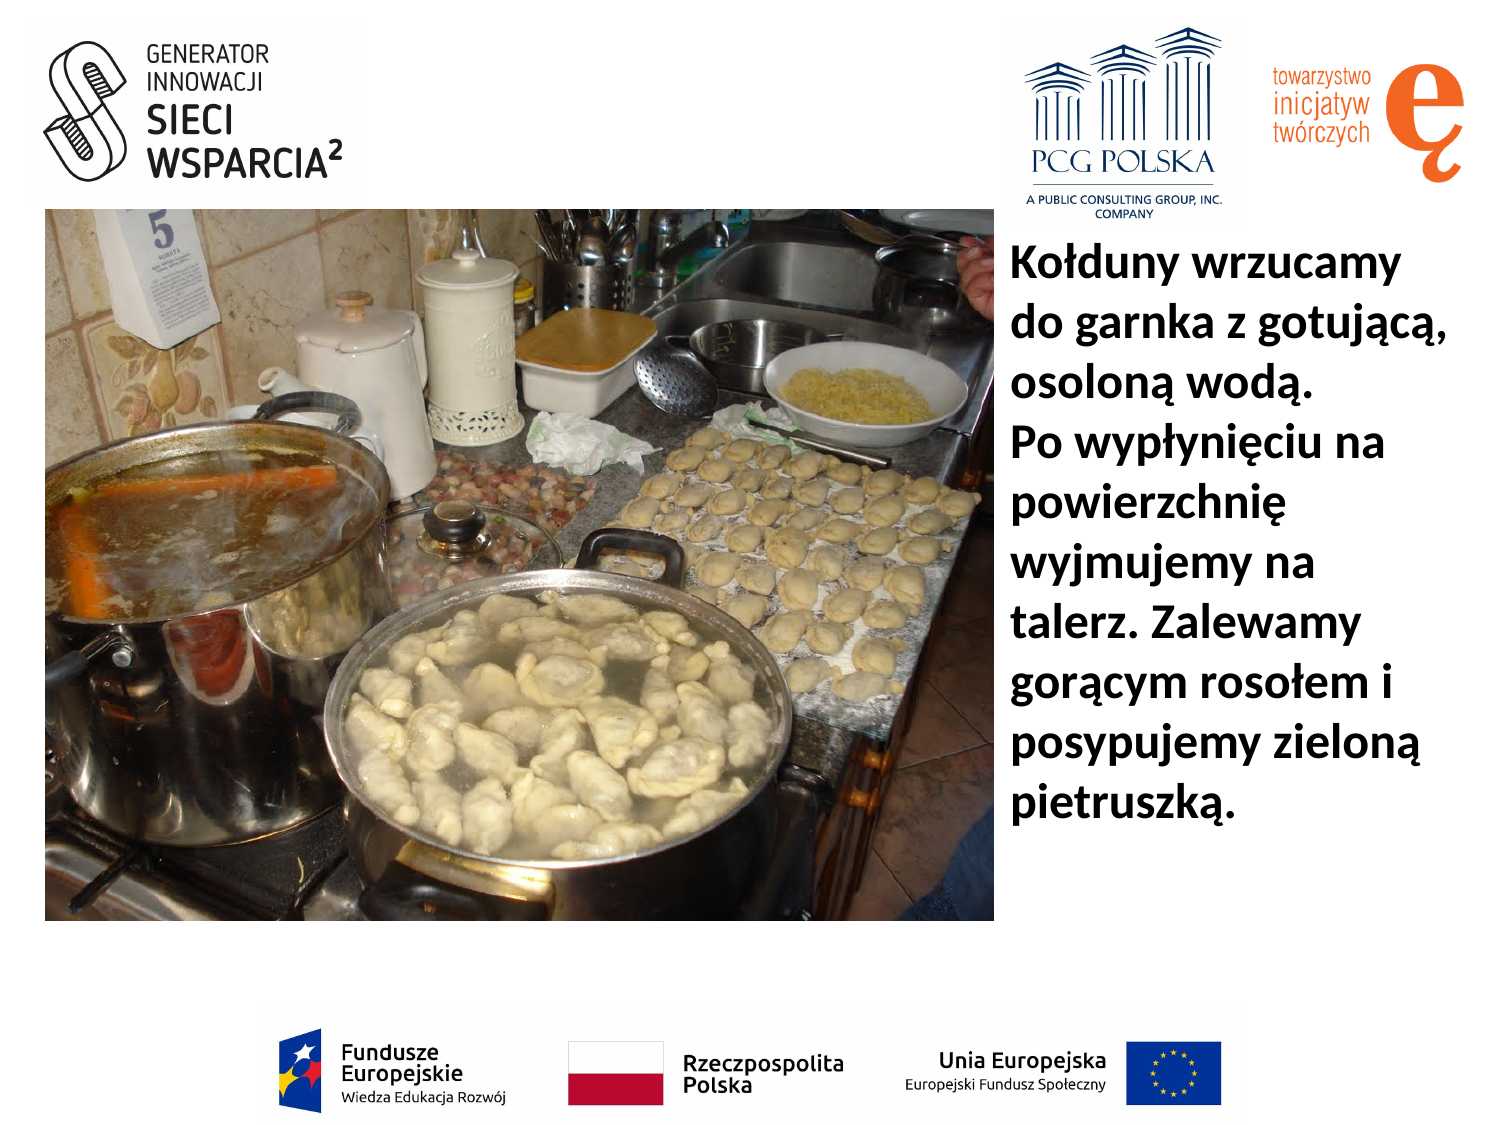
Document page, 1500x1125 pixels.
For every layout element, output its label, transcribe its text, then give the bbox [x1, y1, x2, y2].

picture [44, 209, 994, 922]
picture [258, 1006, 1242, 1125]
text_box Kołduny wrzucamy do garnka z gotującą, osoloną wodą. Po wypłynięciu na powierzchnię wyjmujemy na talerz. Zalewamy gorącym rosołem i posypujemy zieloną pietruszką. [997, 221, 1472, 837]
picture [1264, 19, 1472, 227]
picture [28, 23, 365, 201]
picture [1004, 19, 1242, 227]
